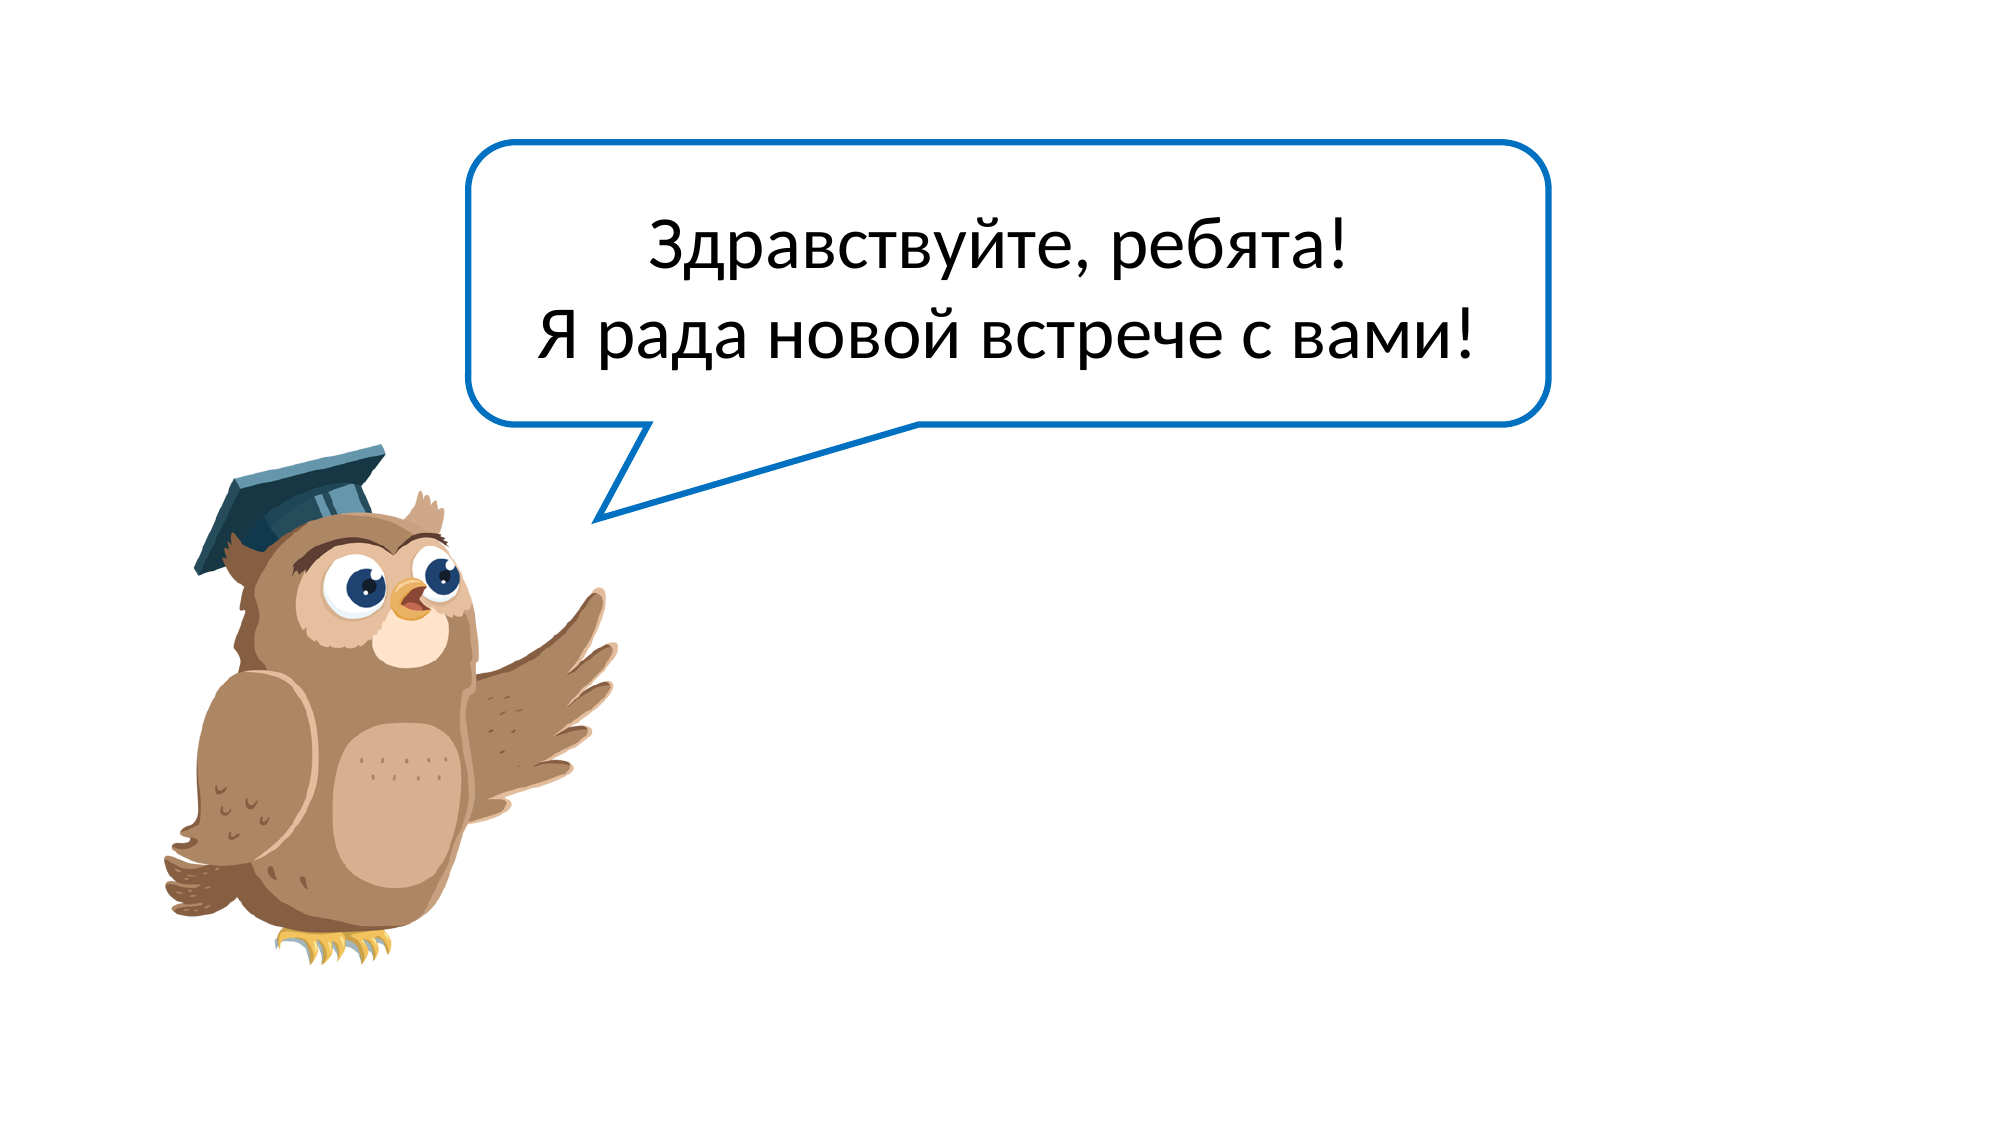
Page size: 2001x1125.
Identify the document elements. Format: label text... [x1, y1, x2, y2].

text_box Здравствуйте, ребята! Я рада новой встрече с вами! [467, 141, 1550, 515]
picture [164, 444, 618, 965]
